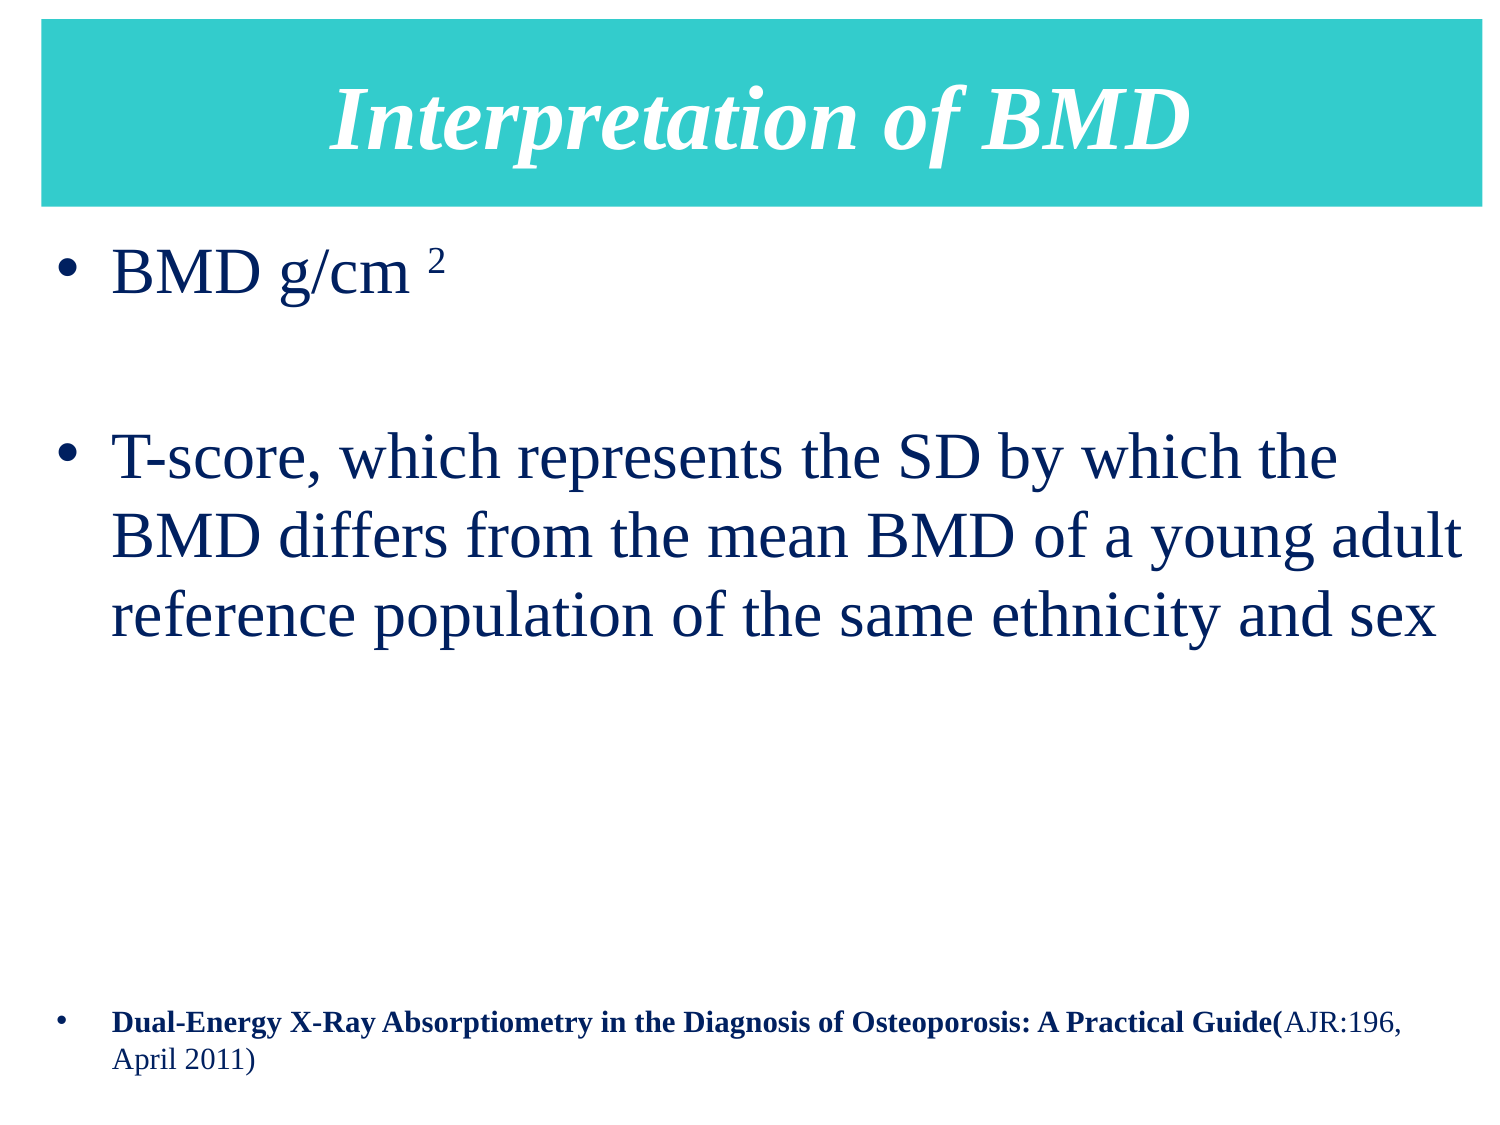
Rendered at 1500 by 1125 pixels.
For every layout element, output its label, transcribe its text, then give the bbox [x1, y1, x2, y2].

list BMD g/cm 2 T-score, which represents the SD by which the BMD differs from the mean BMD of a young adult reference population of the same ethnicity and sex Dual-Energy X-Ray Absorptiometry in the Diagnosis of Osteoporosis: A Practical Guide(AJR:196, April 2011) [41, 219, 1483, 1106]
title Interpretation of BMD [41, 19, 1483, 207]
